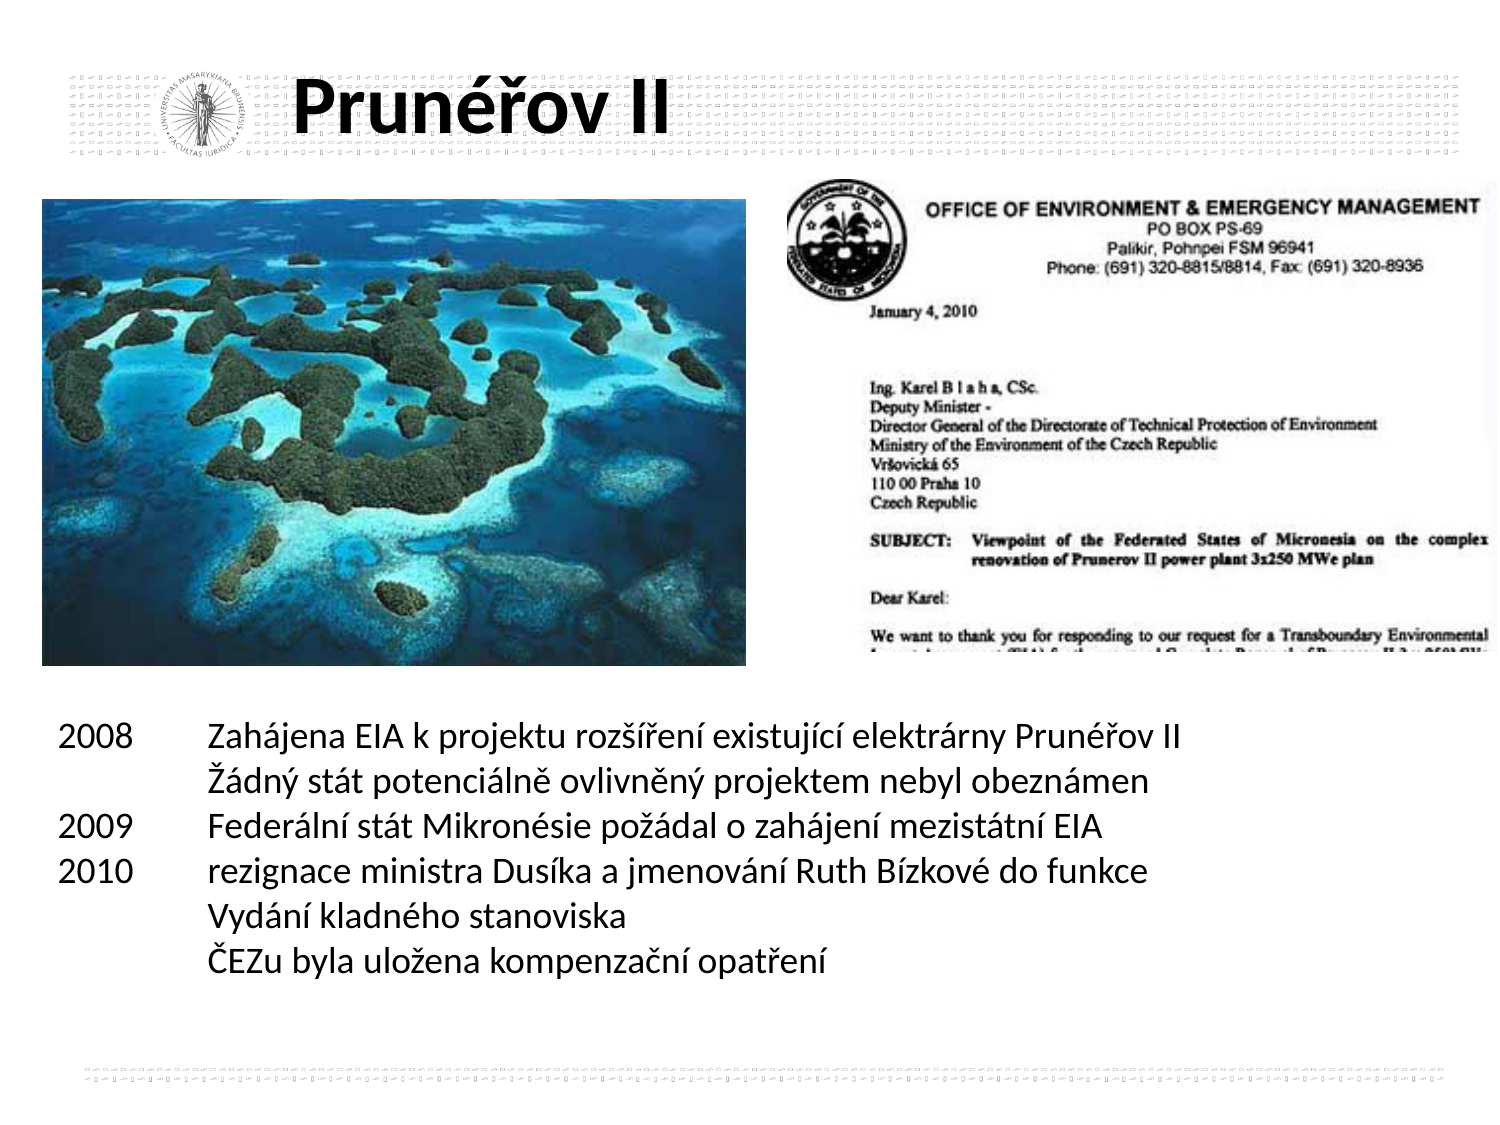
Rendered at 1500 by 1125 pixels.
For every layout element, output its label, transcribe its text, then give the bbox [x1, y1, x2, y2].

picture [13, 1039, 1500, 1116]
picture [0, 42, 1500, 666]
text_box 2008 Zahájena EIA k projektu rozšíření existující elektrárny Prunéřov II Žádný stát potenciálně ovlivněný projektem nebyl obeznámen 2009 Federální stát Mikronésie požádal o zahájení mezistátní EIA 2010 rezignace ministra Dusíka a jmenování Ruth Bízkové do funkce Vydání kladného stanoviska ČEZu byla uložena kompenzační opatření [42, 704, 1425, 1034]
